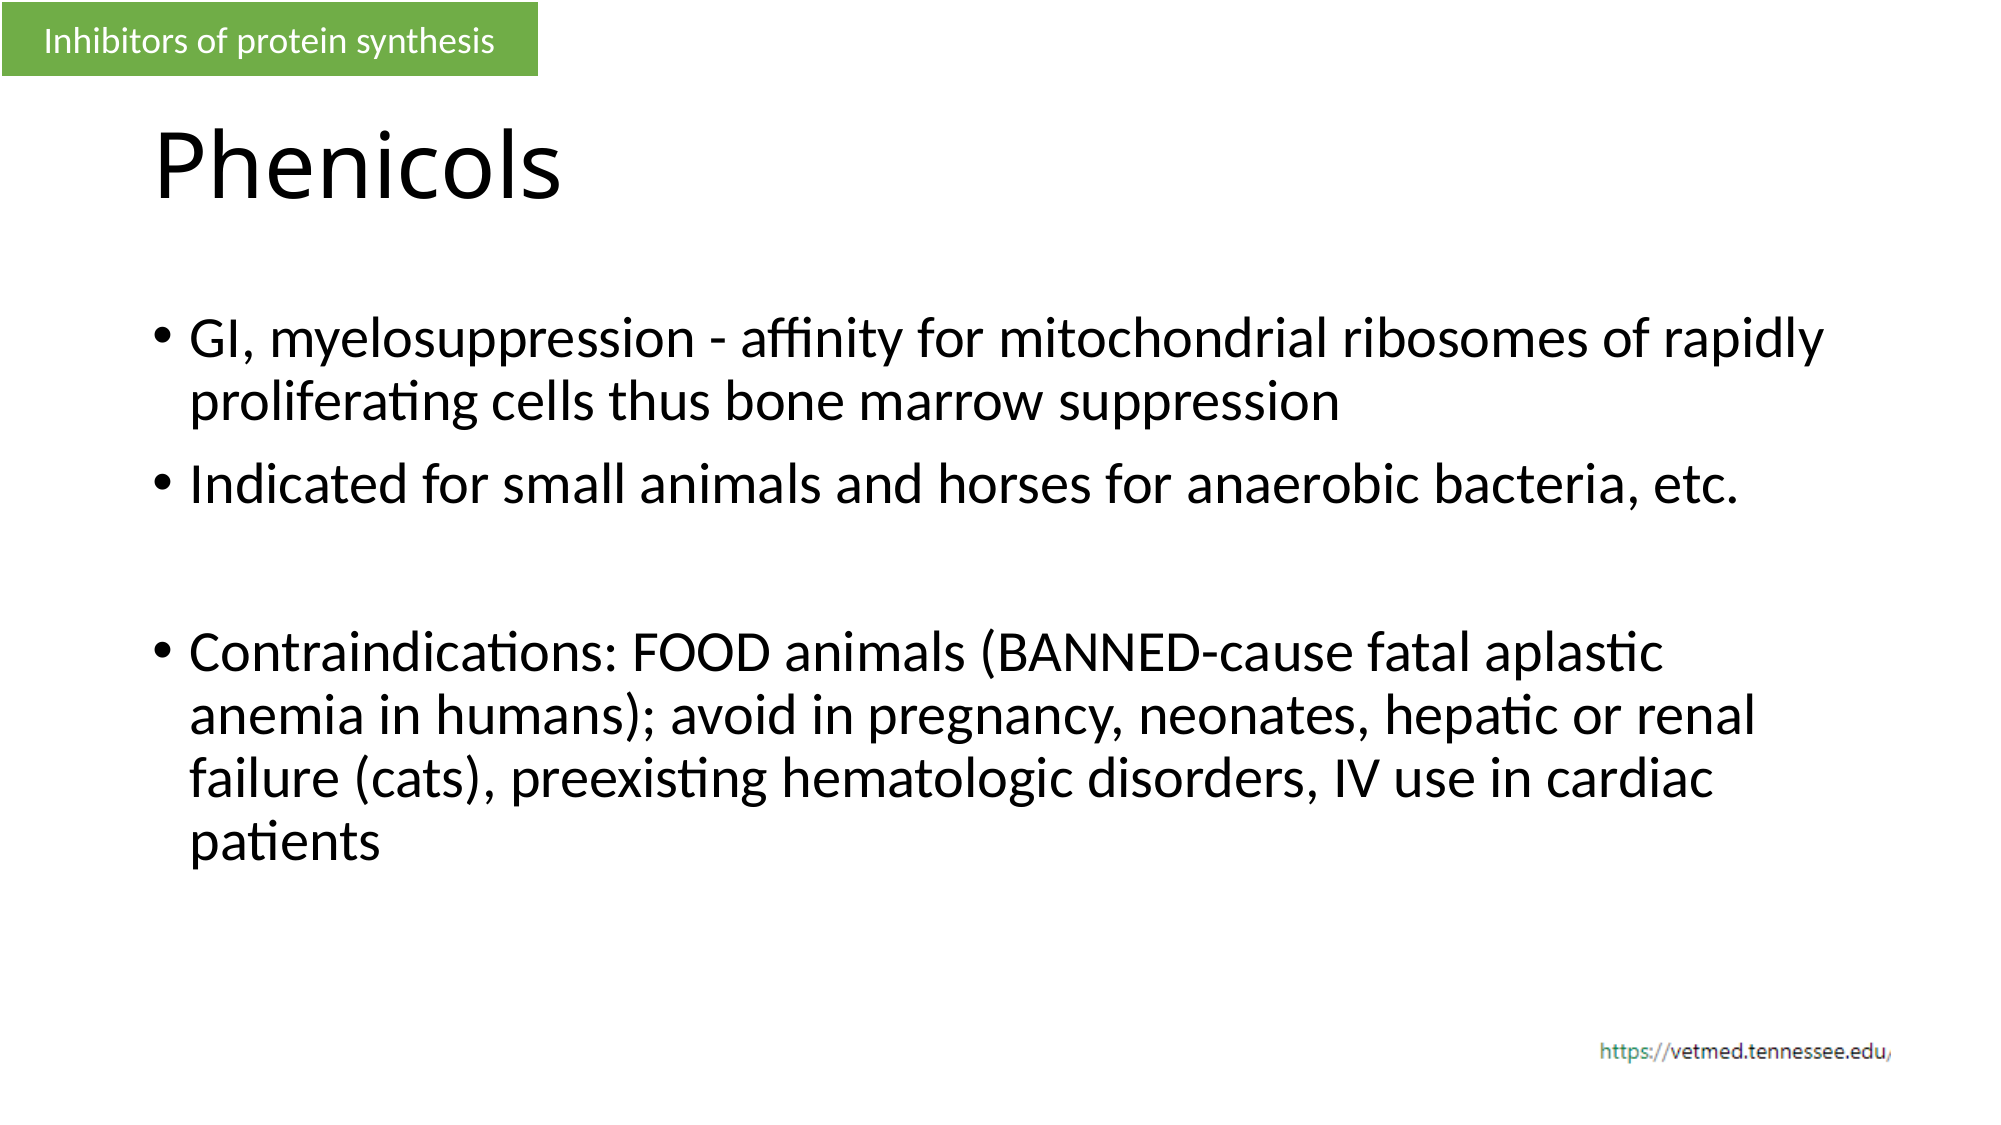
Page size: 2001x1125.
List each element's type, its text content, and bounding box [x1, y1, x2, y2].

picture [1595, 1035, 1891, 1067]
title Phenicols [137, 59, 1863, 278]
text_box Inhibitors of protein synthesis [0, 0, 541, 79]
list GI, myelosuppression - affinity for mitochondrial ribosomes of rapidly proliferating cells thus bone marrow suppression Indicated for small animals and horses for anaerobic bacteria, etc. Contraindications: FOOD animals (BANNED-cause fatal aplastic anemia in humans); avoid in pregnancy, neonates, hepatic or renal failure (cats), preexisting hematologic disorders, IV use in cardiac patients [137, 299, 1863, 1014]
